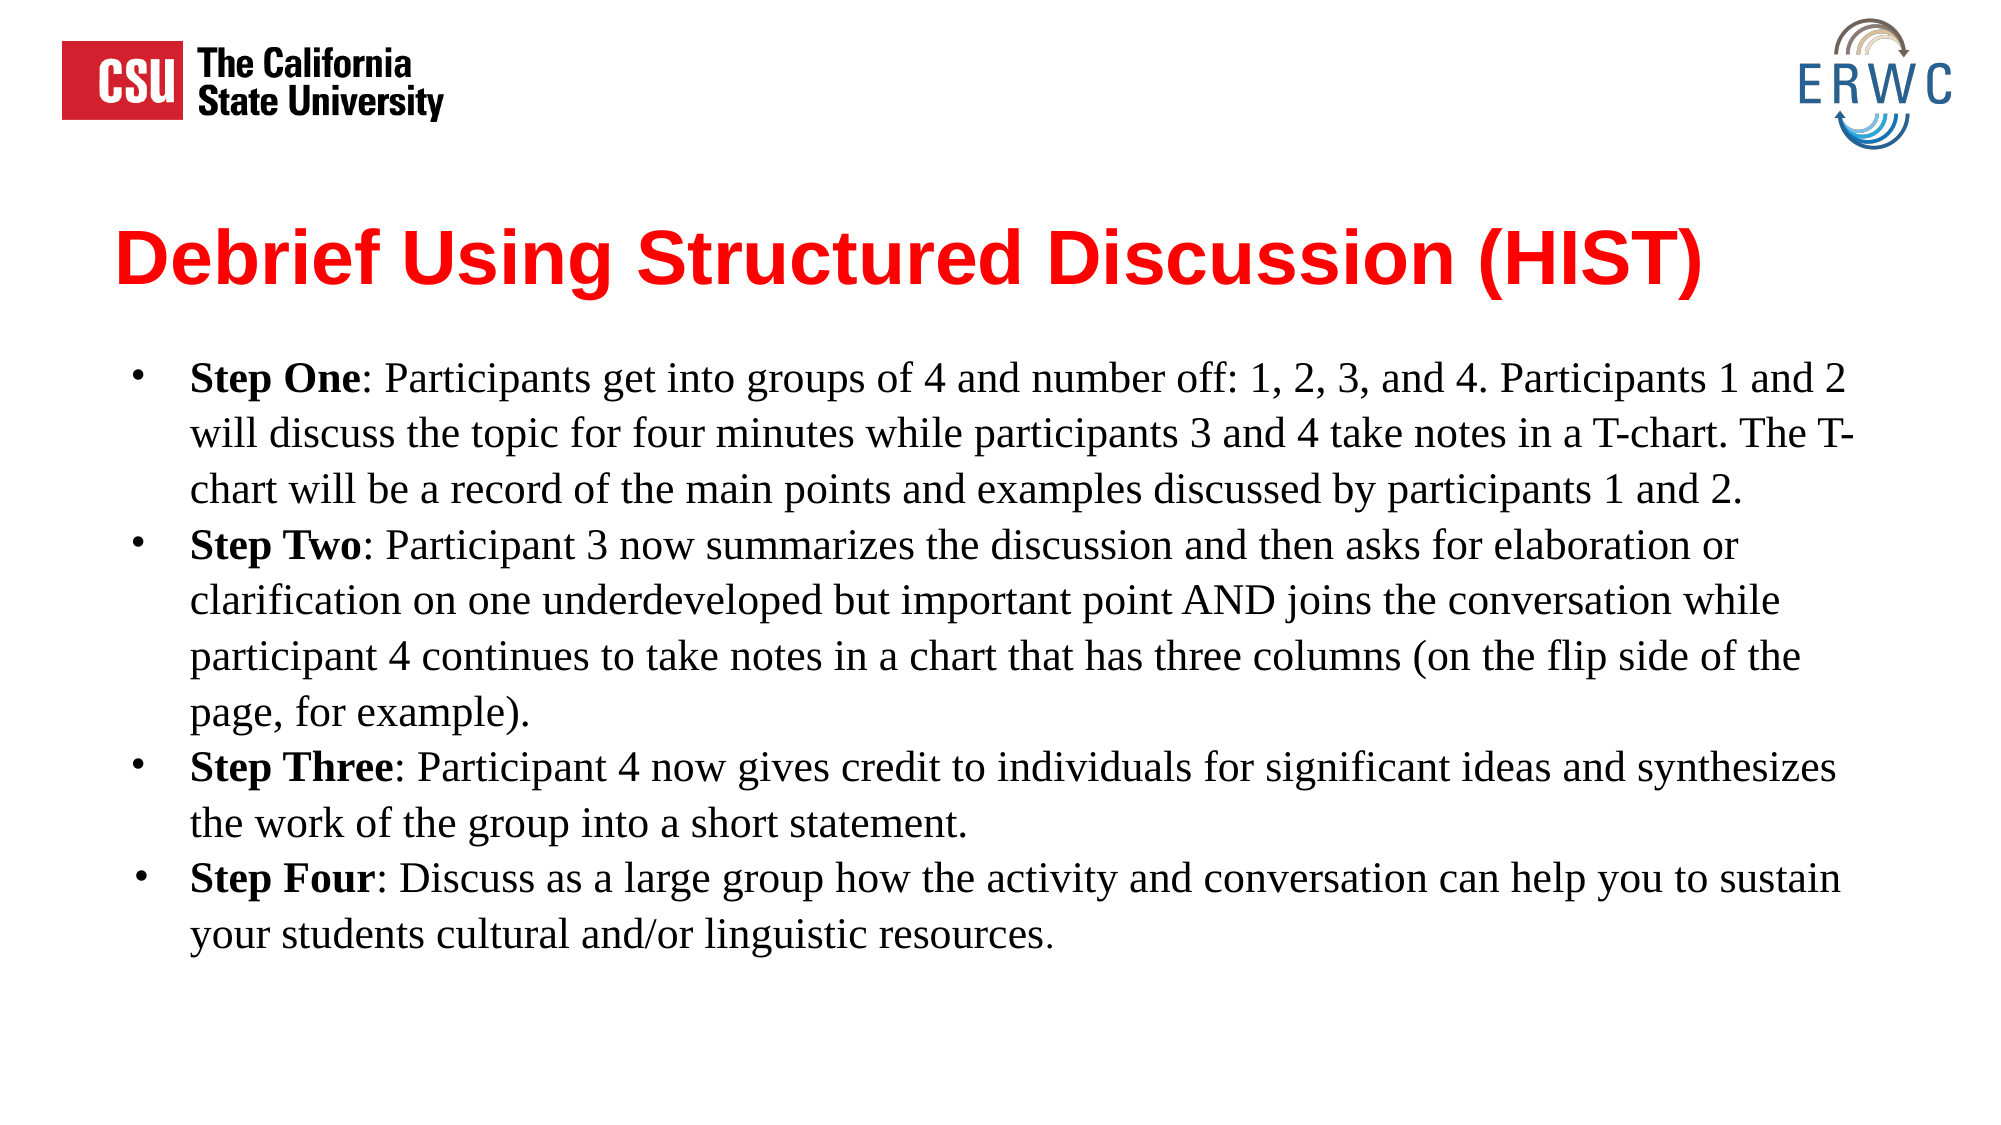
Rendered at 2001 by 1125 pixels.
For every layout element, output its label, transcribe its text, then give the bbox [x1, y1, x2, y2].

list Step One: Participants get into groups of 4 and number off: 1, 2, 3, and 4. Participants 1 and 2 will discuss the topic for four minutes while participants 3 and 4 take notes in a T-chart. The T-chart will be a record of the main points and examples discussed by participants 1 and 2. Step Two: Participant 3 now summarizes the discussion and then asks for elaboration or clarification on one underdeveloped but important point AND joins the conversation while participant 4 continues to take notes in a chart that has three columns (on the flip side of the page, for example). Step Three: Participant 4 now gives credit to individuals for significant ideas and synthesizes the work of the group into a short statement. Step Four: Discuss as a large group how the activity and conversation can help you to sustain your students cultural and/or linguistic resources. [99, 330, 1900, 1078]
picture [62, 41, 444, 122]
picture [1780, 0, 1971, 169]
title Debrief Using Structured Discussion (HIST) [99, 127, 1900, 316]
